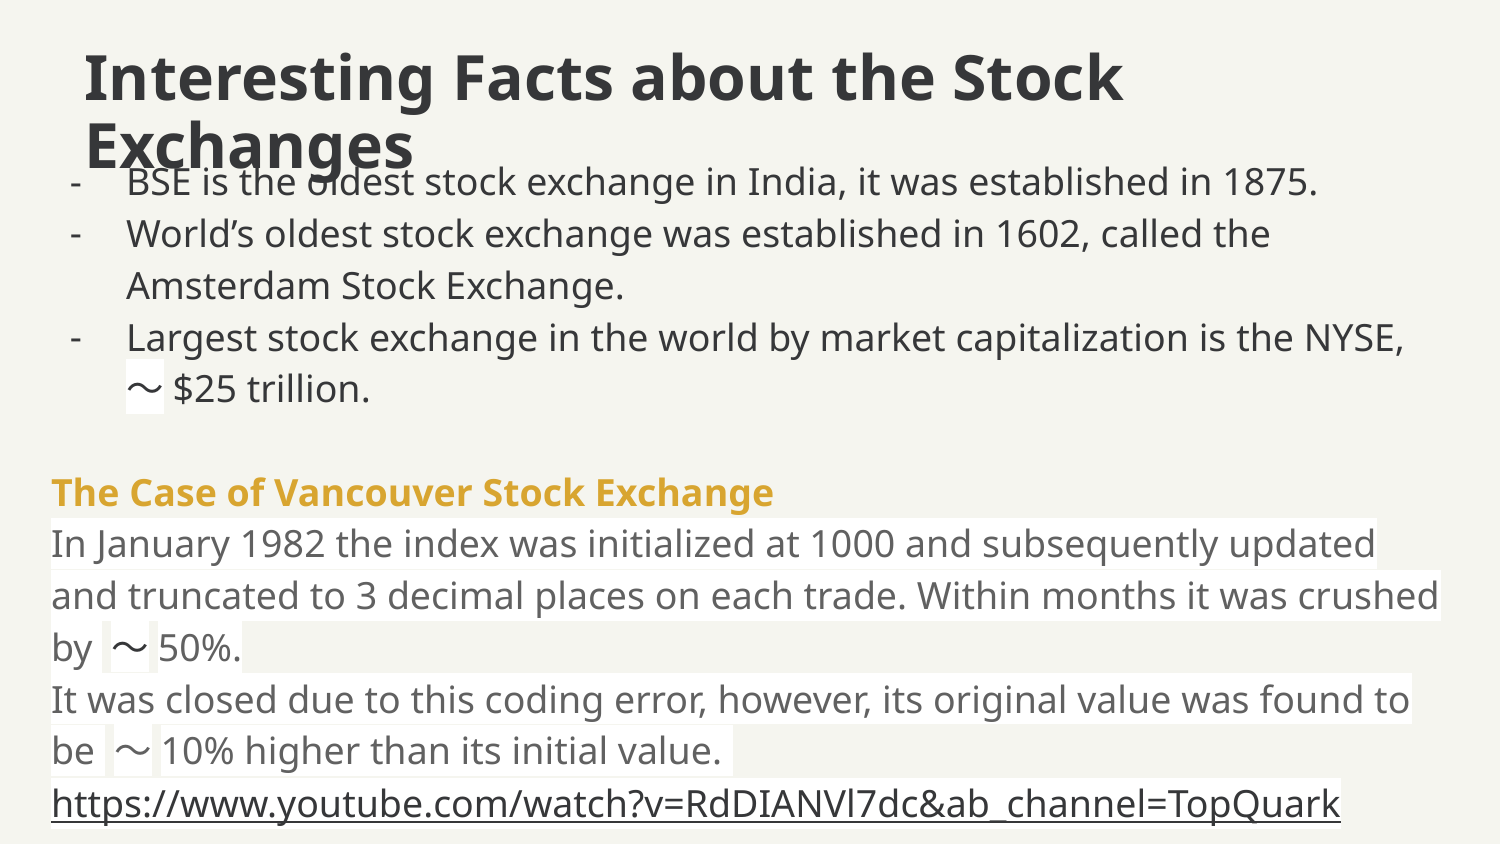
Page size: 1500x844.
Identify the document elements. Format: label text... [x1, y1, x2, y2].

list BSE is the oldest stock exchange in India, it was established in 1875. World’s oldest stock exchange was established in 1602, called the Amsterdam Stock Exchange. Largest stock exchange in the world by market capitalization is the NYSE, ～$25 trillion. The Case of Vancouver Stock Exchange In January 1982 the index was initialized at 1000 and subsequently updated and truncated to 3 decimal places on each trade. Within months it was crushed by ～50%. It was closed due to this coding error, however, its original value was found to be ～10% higher than its initial value. https://www.youtube.com/watch?v=RdDIANVl7dc&ab_channel=TopQuark [51, 151, 1449, 743]
title Interesting Facts about the Stock Exchanges [84, 46, 1437, 151]
